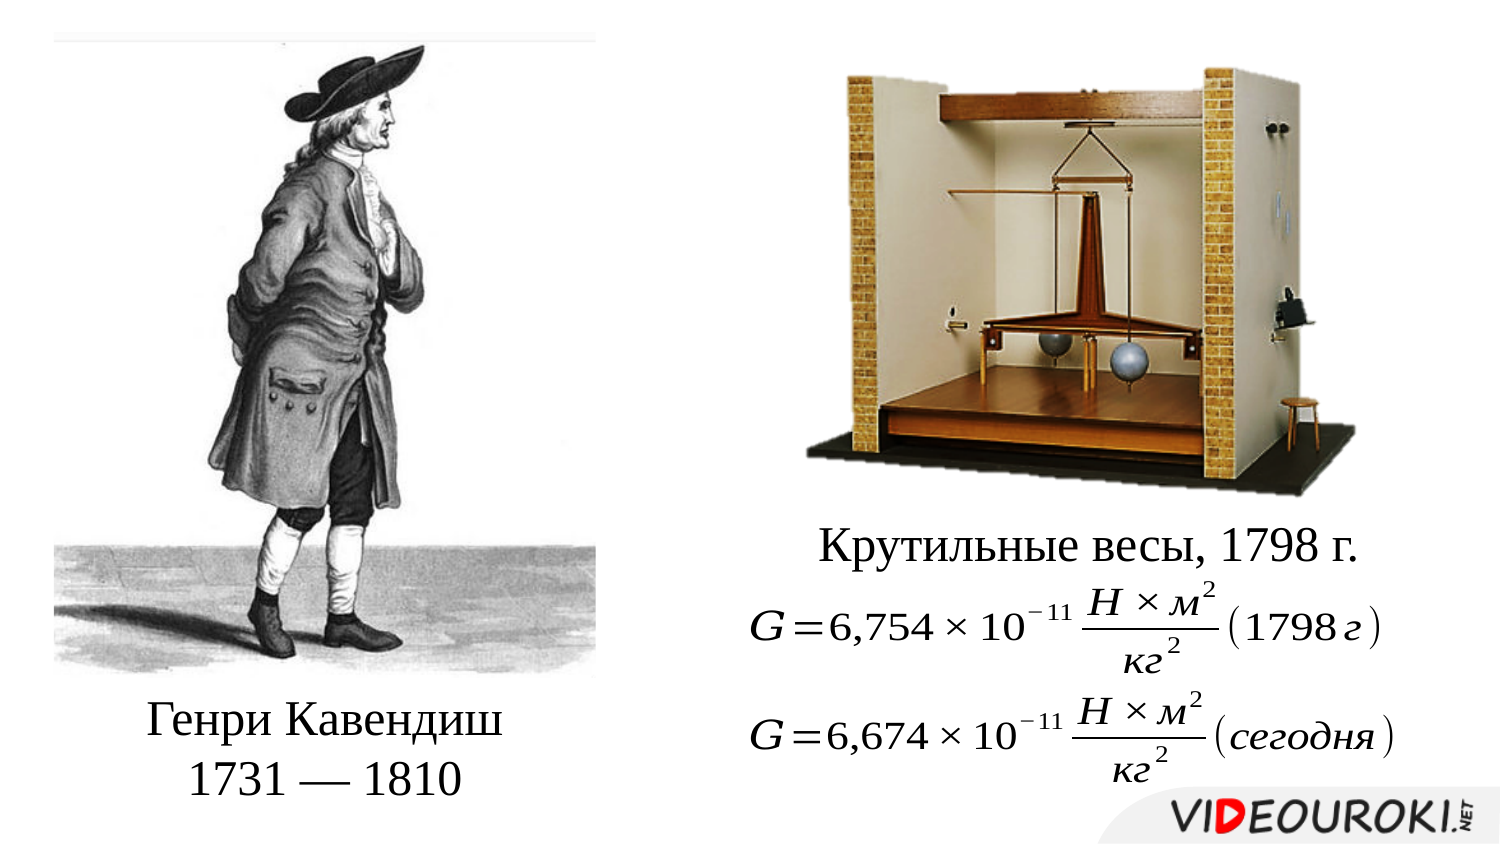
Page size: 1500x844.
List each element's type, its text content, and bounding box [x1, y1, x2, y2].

picture [783, 31, 1377, 505]
picture [53, 31, 596, 679]
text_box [1097, 786, 1500, 844]
text_box Крутильные весы, 1798 г. [803, 504, 1412, 580]
text_box Генри Кавендиш 1731 — 1810 [112, 686, 538, 813]
